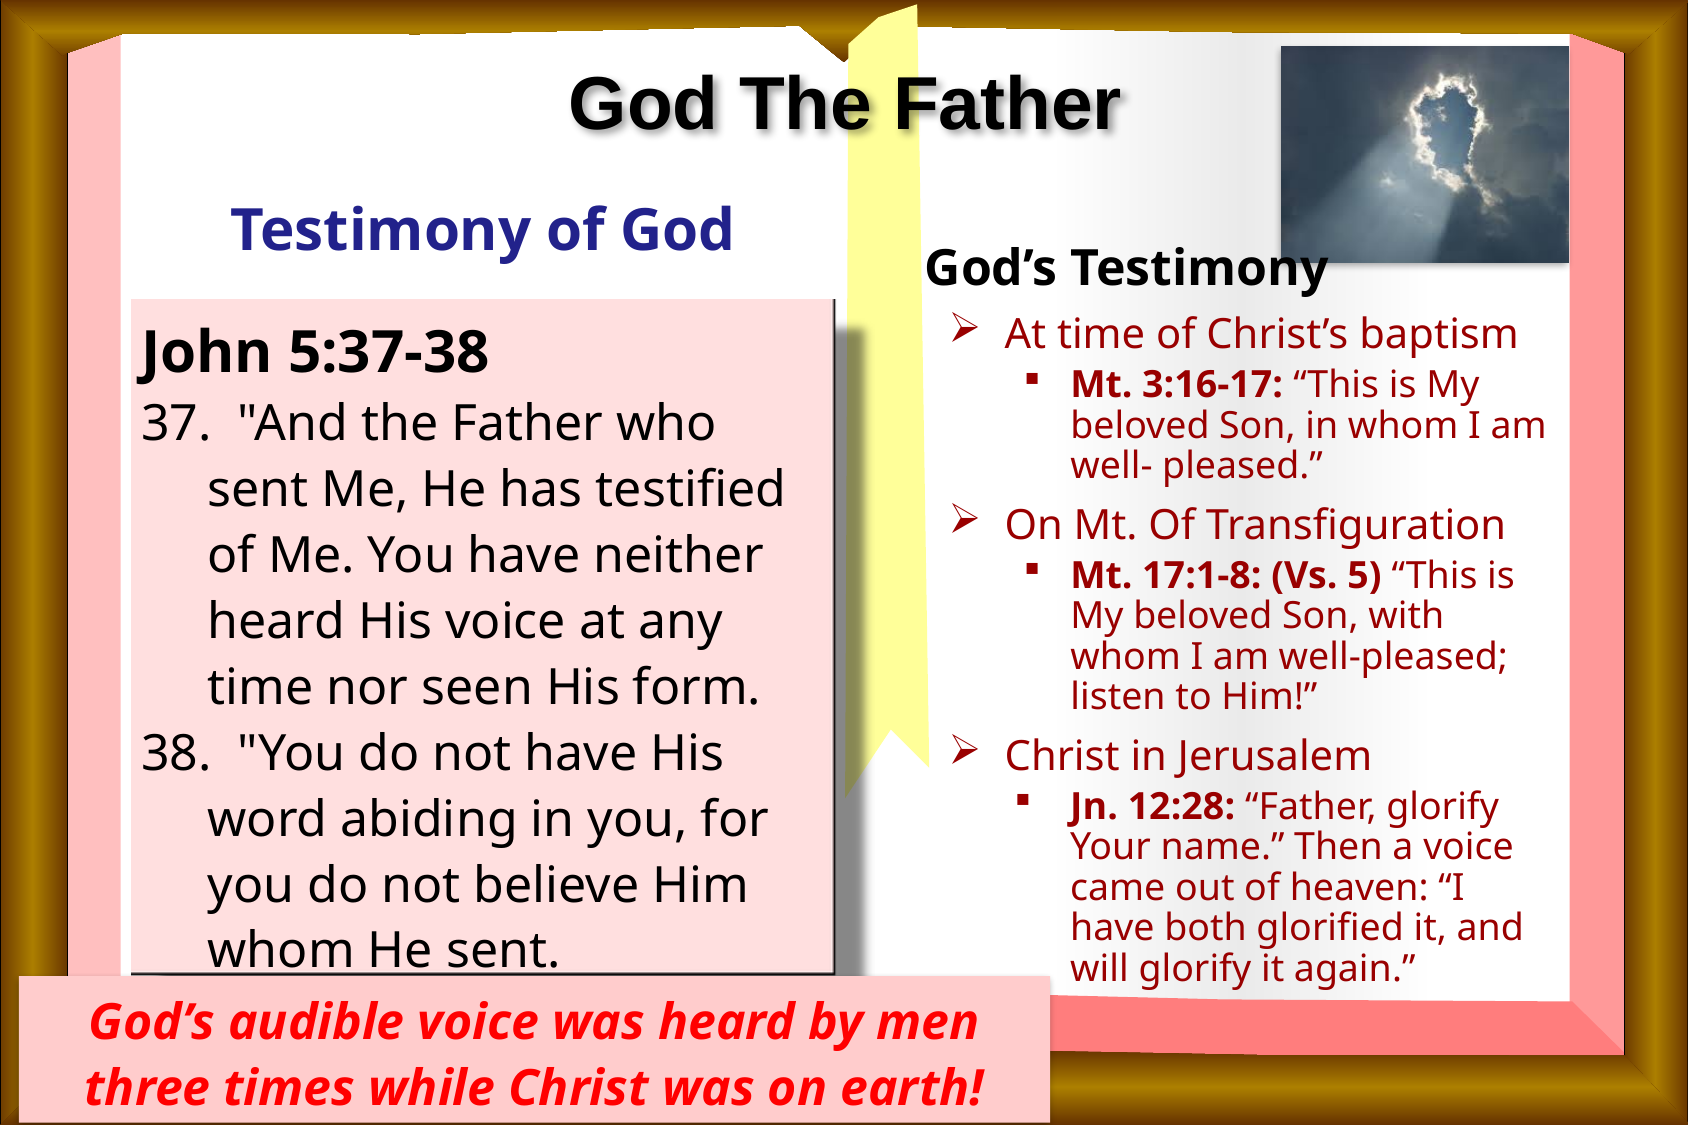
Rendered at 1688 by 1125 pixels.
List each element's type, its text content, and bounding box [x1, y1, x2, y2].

picture [830, 299, 857, 976]
text_box John 5:37-38 37. "And the Father who sent Me, He has testified of Me. You have neither heard His voice at any time nor seen His form. 38. "You do not have His word abiding in you, for you do not believe Him whom He sent. [126, 299, 830, 974]
title God The Father [122, 37, 1569, 163]
picture [1280, 46, 1569, 264]
text_box Testimony of God [122, 178, 844, 270]
list God’s Testimony At time of Christ’s baptism Mt. 3:16-17: “This is My beloved Son, in whom I am well- pleased.” On Mt. Of Transfiguration Mt. 17:1-8: (Vs. 5) “This is My beloved Son, with whom I am well-pleased; listen to Him!” Christ in Jerusalem Jn. 12:28: “Father, glorify Your name.” Then a voice came out of heaven: “I have both glorified it, and will glorify it again.” [857, 234, 1569, 997]
text_box God’s audible voice was heard by men three times while Christ was on earth! [18, 976, 1051, 1123]
